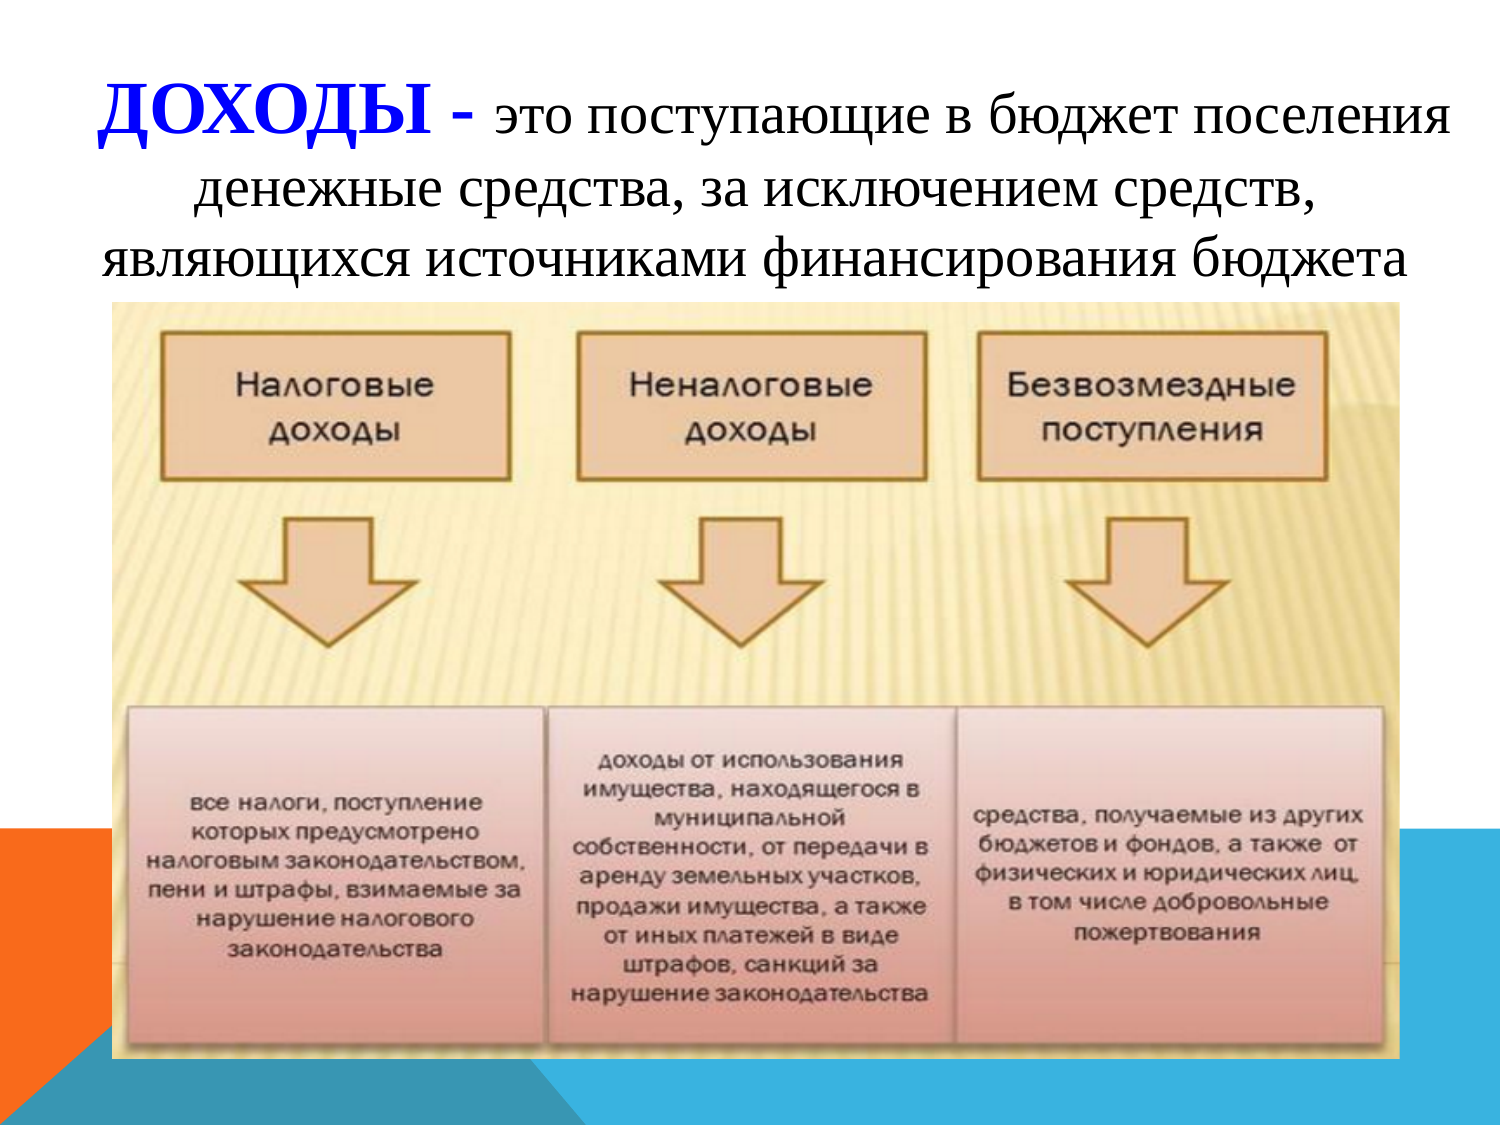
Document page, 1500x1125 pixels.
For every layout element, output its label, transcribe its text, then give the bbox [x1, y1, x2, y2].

title Доходы - это поступающие в бюджет поселения денежные средства, за исключением средств, являющихся источниками финансирования бюджета [29, 78, 1483, 338]
picture [111, 302, 1400, 1059]
